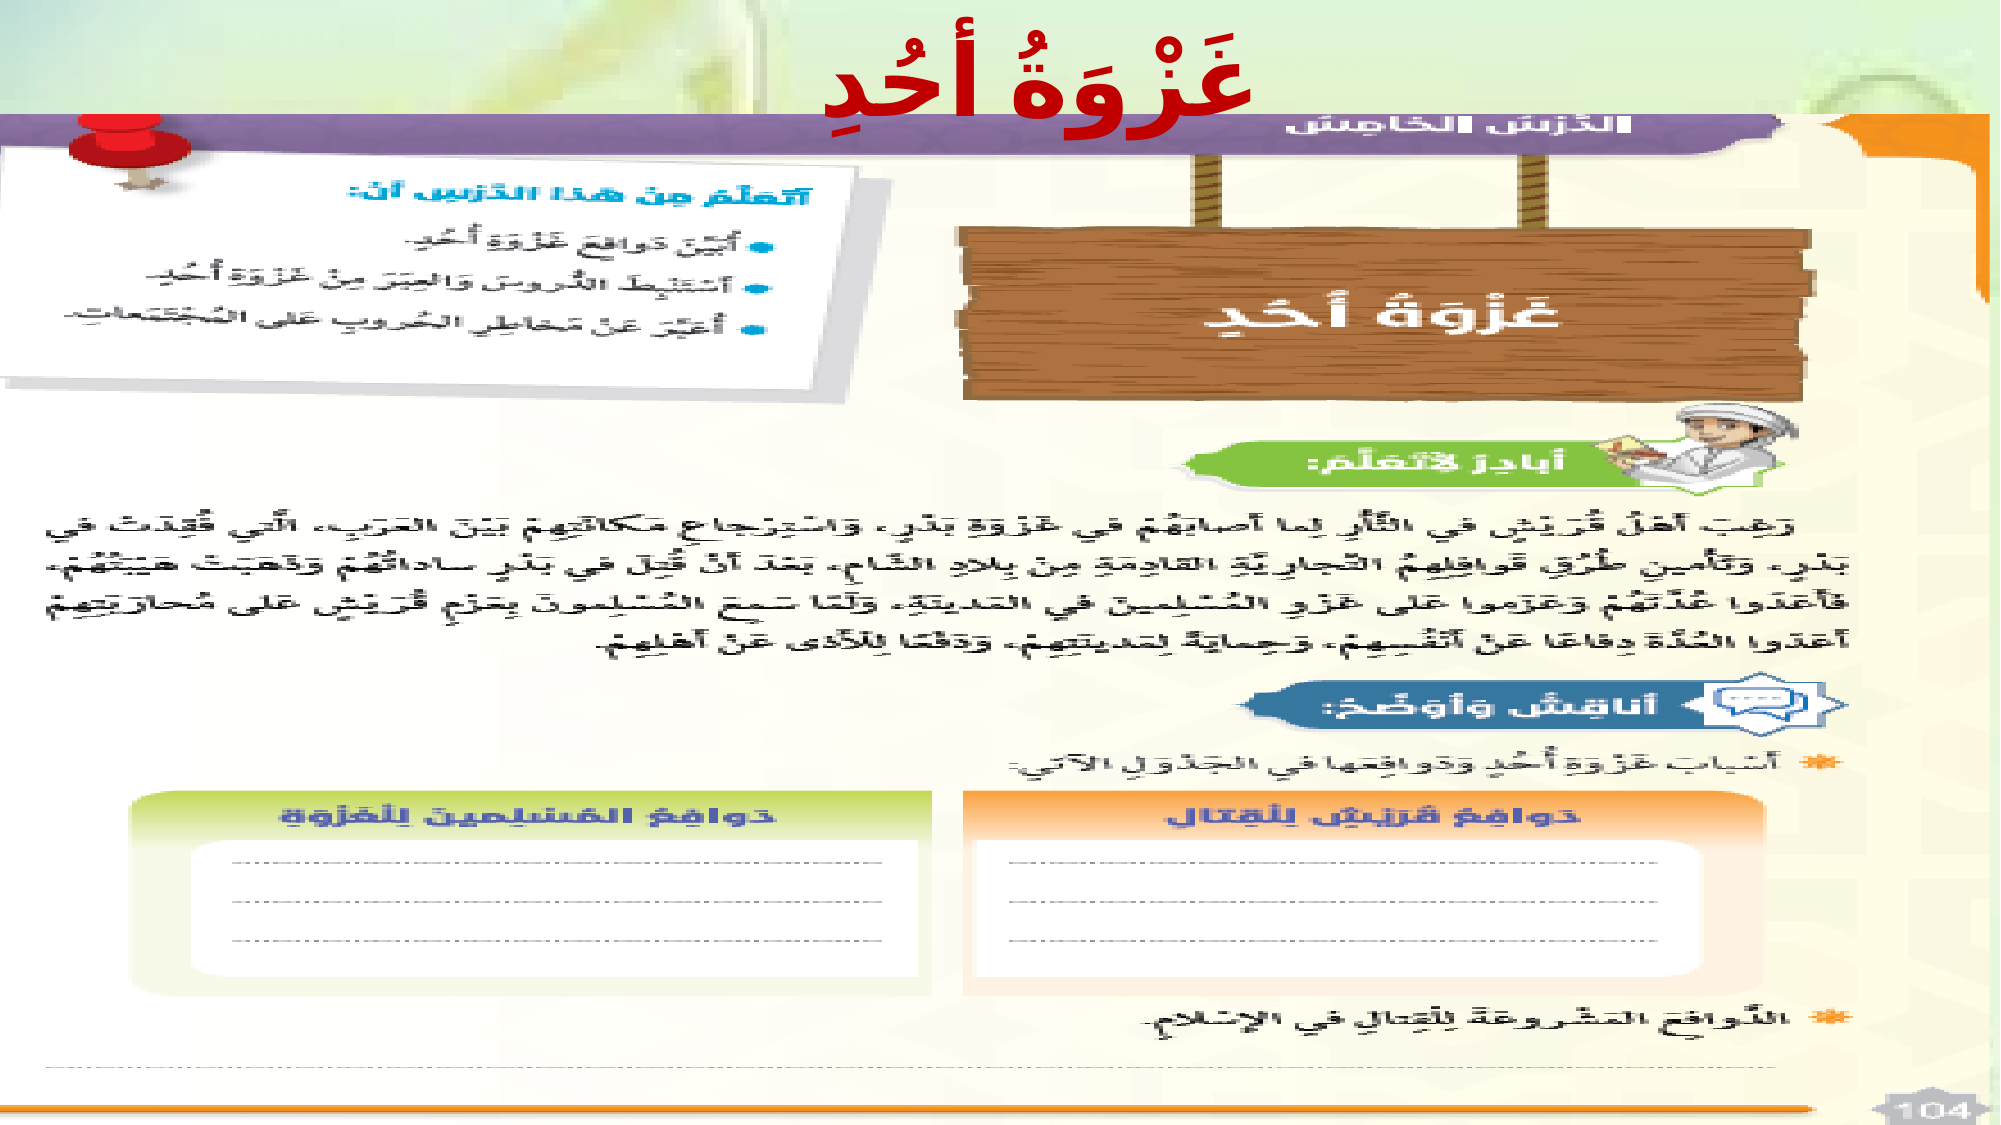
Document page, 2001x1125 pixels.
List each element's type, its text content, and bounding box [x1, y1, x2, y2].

picture [0, 0, 2000, 1125]
text_box غَزْوَةُ أحُدِ [804, 9, 1276, 111]
